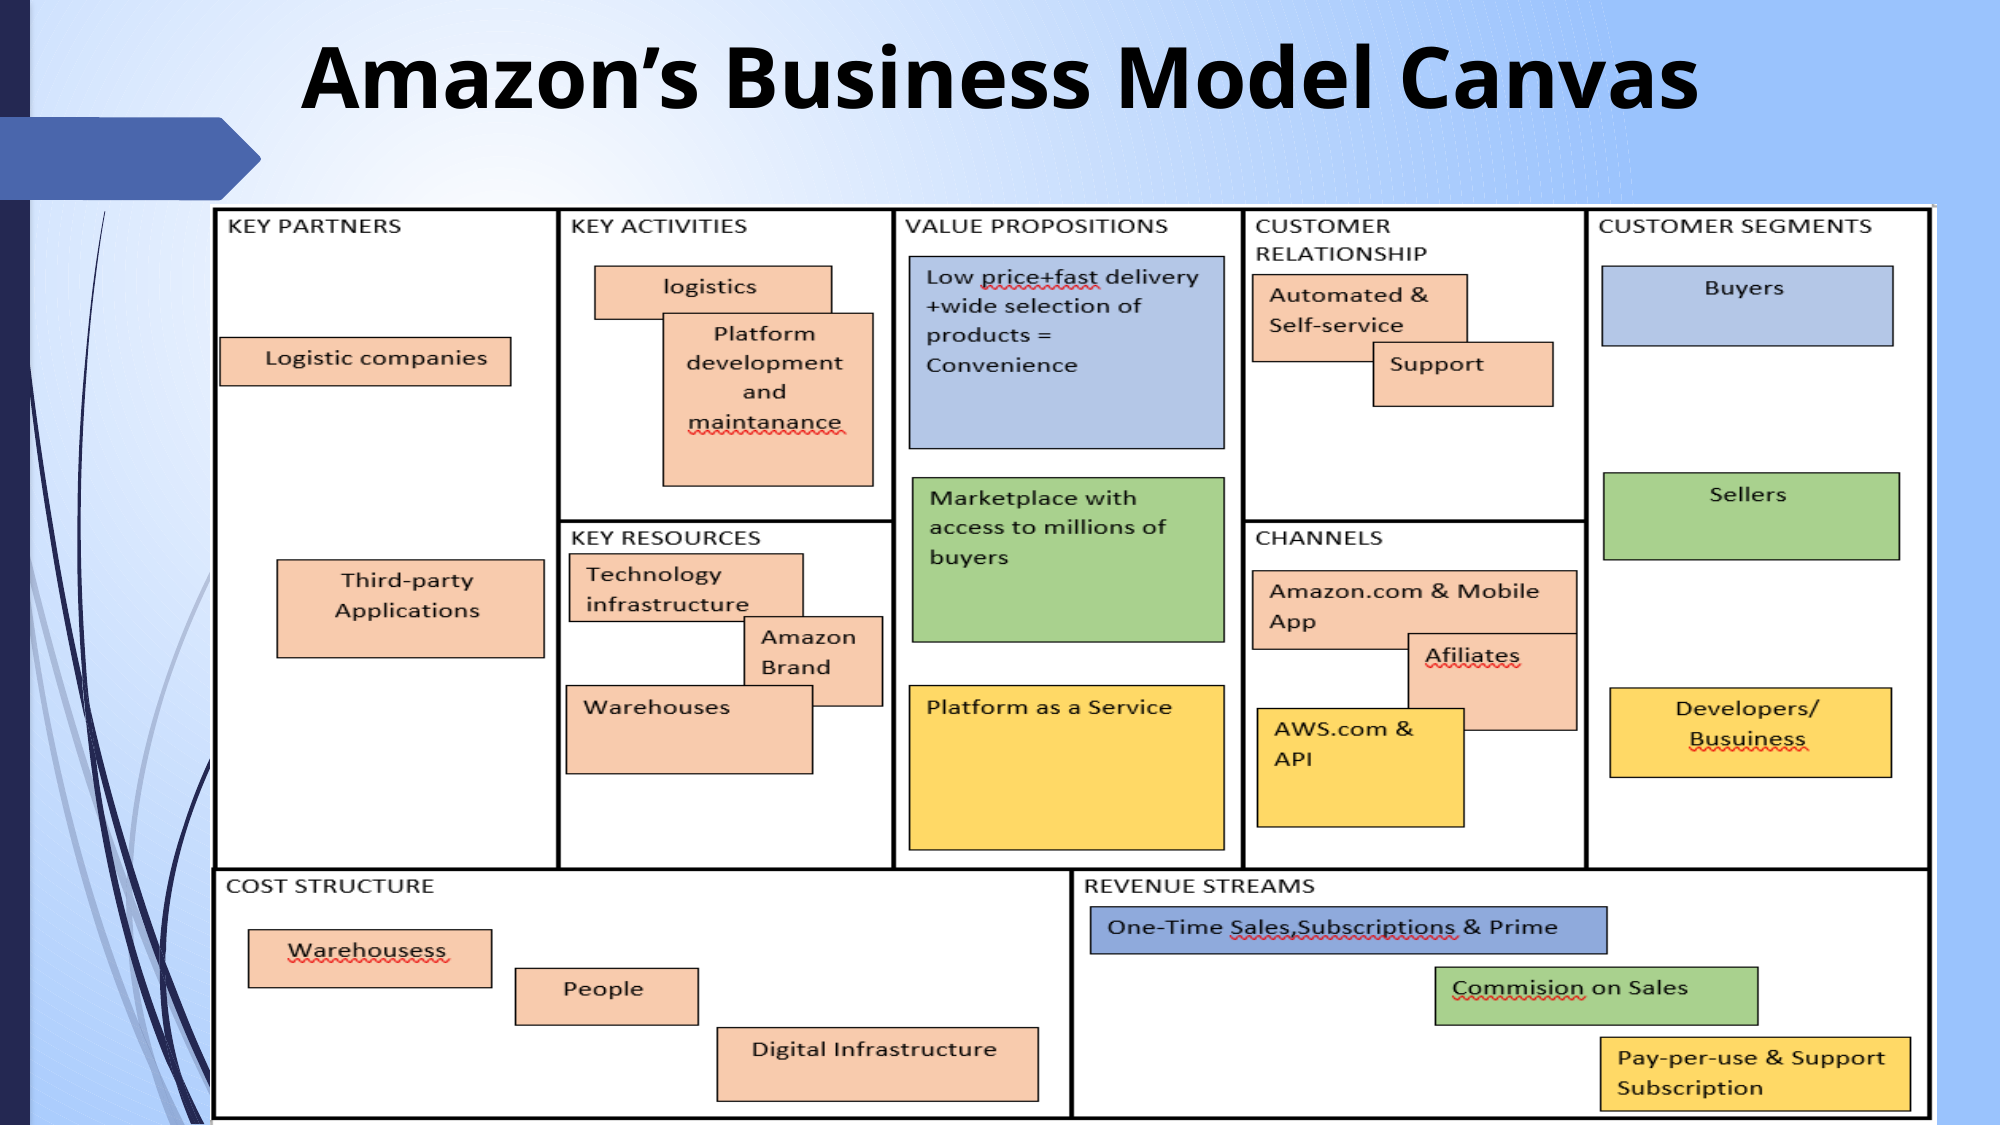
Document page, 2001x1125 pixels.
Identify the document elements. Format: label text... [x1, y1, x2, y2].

title Amazon’s Business Model Canvas [286, 16, 1748, 204]
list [210, 204, 1937, 1125]
